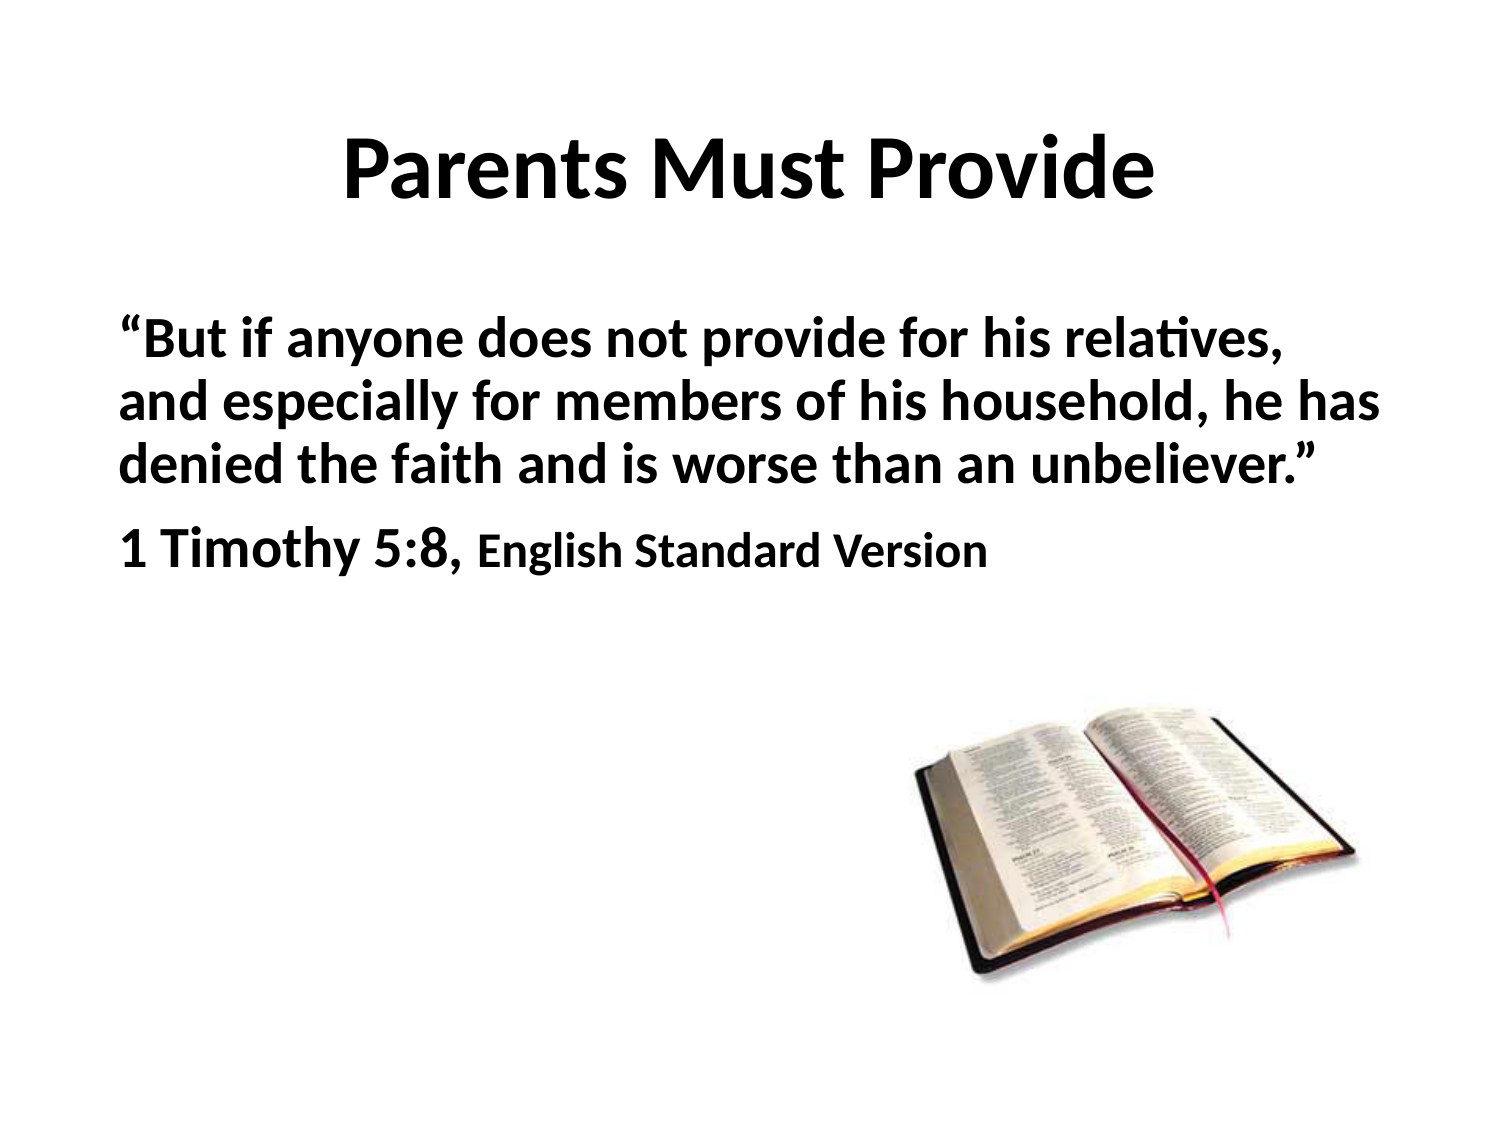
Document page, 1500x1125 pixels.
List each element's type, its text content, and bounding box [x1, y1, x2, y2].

title Parents Must Provide [103, 59, 1397, 278]
list “But if anyone does not provide for his relatives, and especially for members of his household, he has denied the faith and is worse than an unbeliever.” 1 Timothy 5:8, English Standard Version [103, 299, 1397, 1014]
picture [909, 695, 1378, 996]
